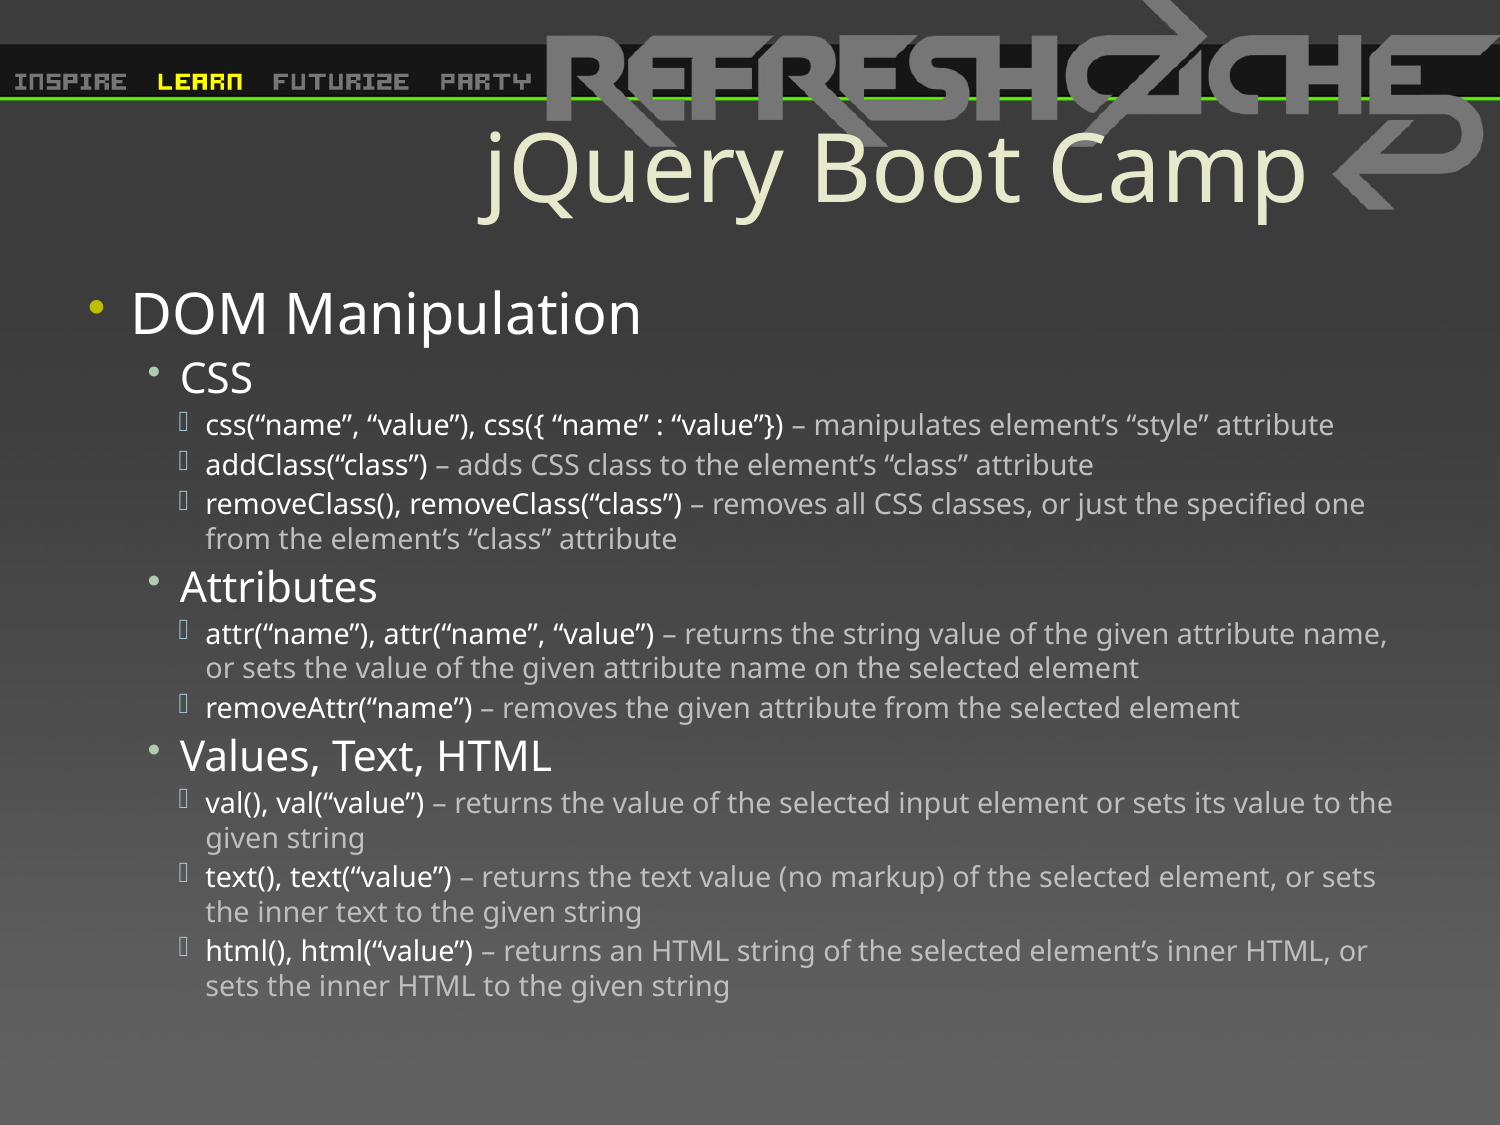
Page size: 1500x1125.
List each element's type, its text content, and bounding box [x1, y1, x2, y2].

list DOM Manipulation CSS css(“name”, “value”), css({ “name” : “value”}) – manipulates element’s “style” attribute addClass(“class”) – adds CSS class to the element’s “class” attribute removeClass(), removeClass(“class”) – removes all CSS classes, or just the specified one from the element’s “class” attribute Attributes attr(“name”), attr(“name”, “value”) – returns the string value of the given attribute name, or sets the value of the given attribute name on the selected element removeAttr(“name”) – removes the given attribute from the selected element Values, Text, HTML val(), val(“value”) – returns the value of the selected input element or sets its value to the given string text(), text(“value”) – returns the text value (no markup) of the selected element, or sets the inner text to the given string html(), html(“value”) – returns an HTML string of the selected element’s inner HTML, or sets the inner HTML to the given string [75, 270, 1425, 1013]
title jQuery Boot Camp [75, 41, 1325, 230]
picture [0, 0, 1500, 1125]
